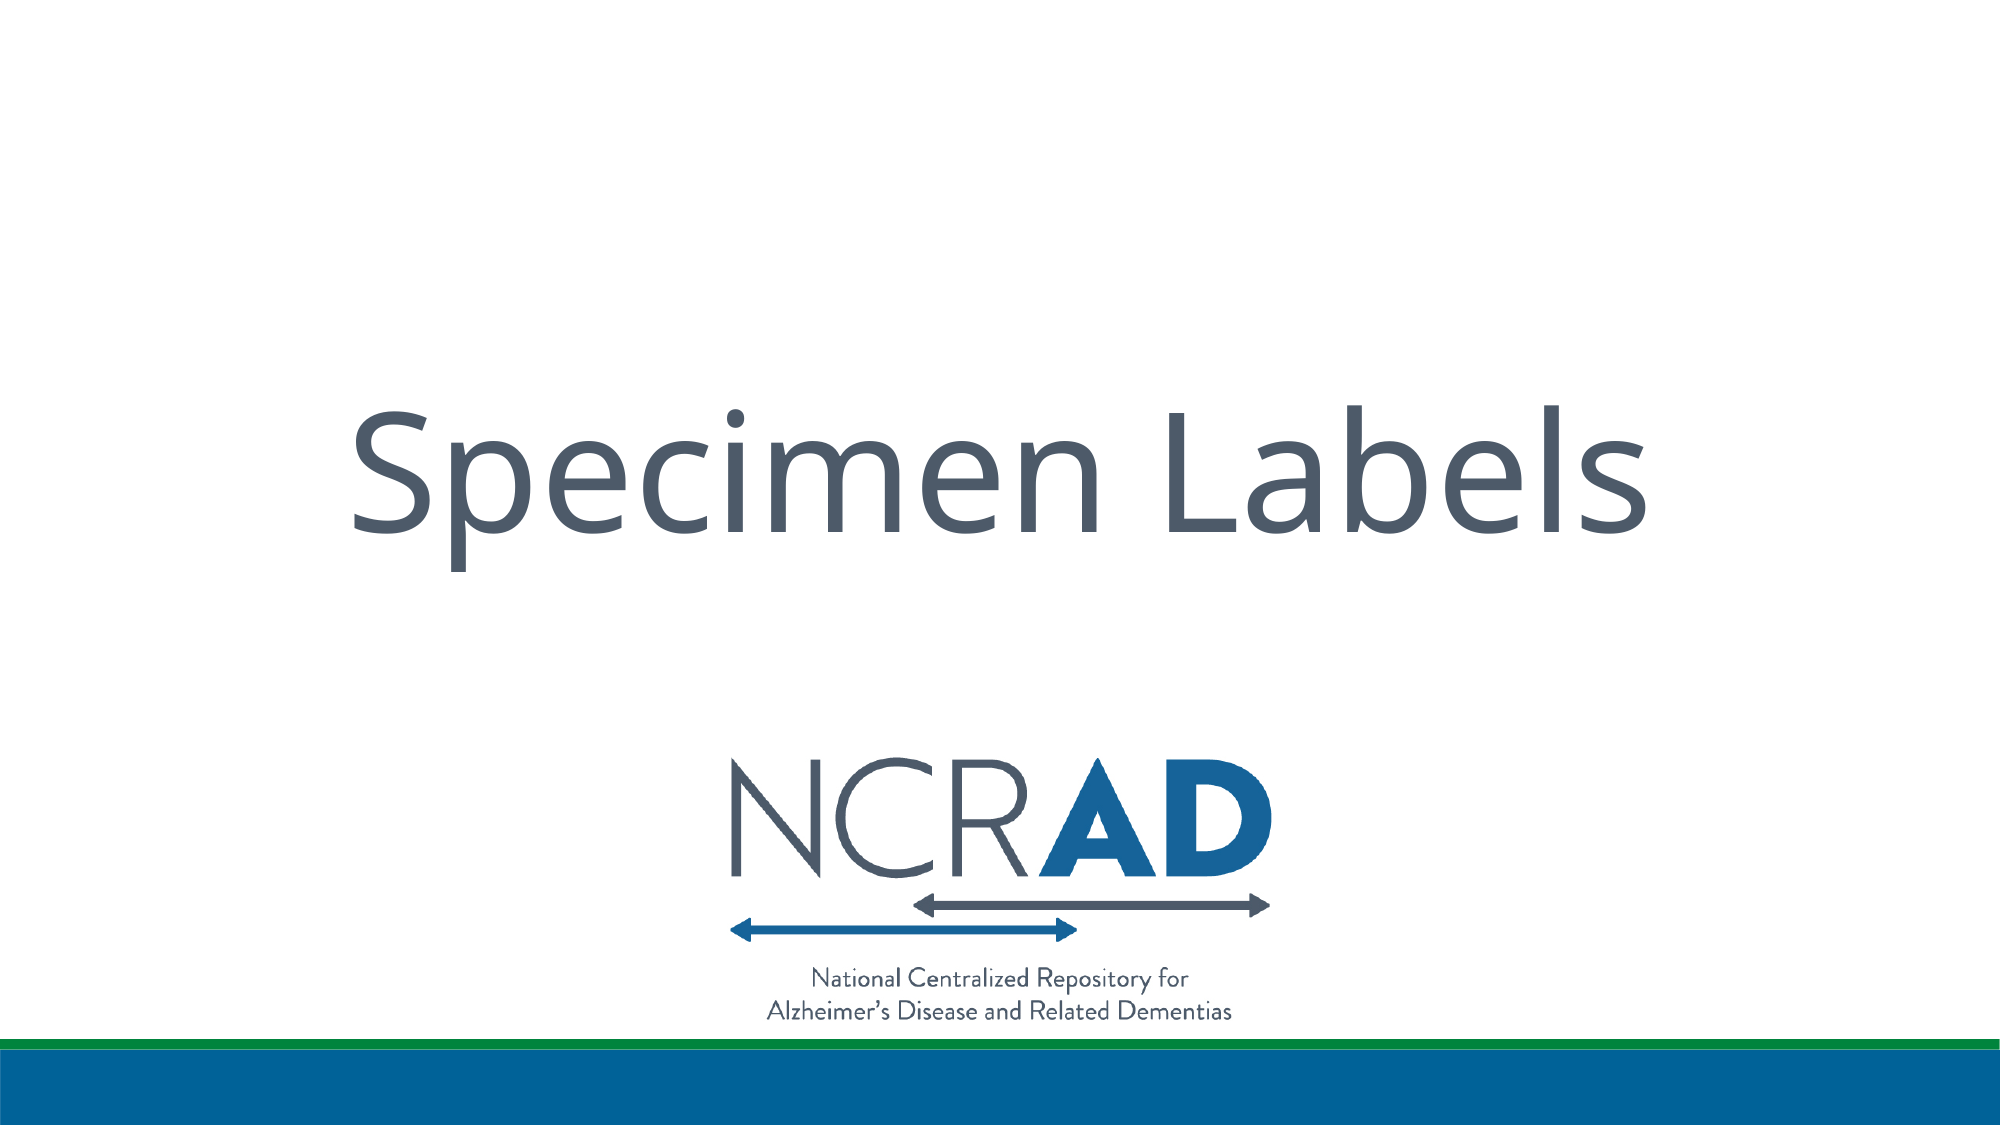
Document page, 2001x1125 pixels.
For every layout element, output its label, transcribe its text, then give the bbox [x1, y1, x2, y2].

title Specimen Labels [249, 184, 1750, 576]
picture [727, 756, 1272, 1021]
